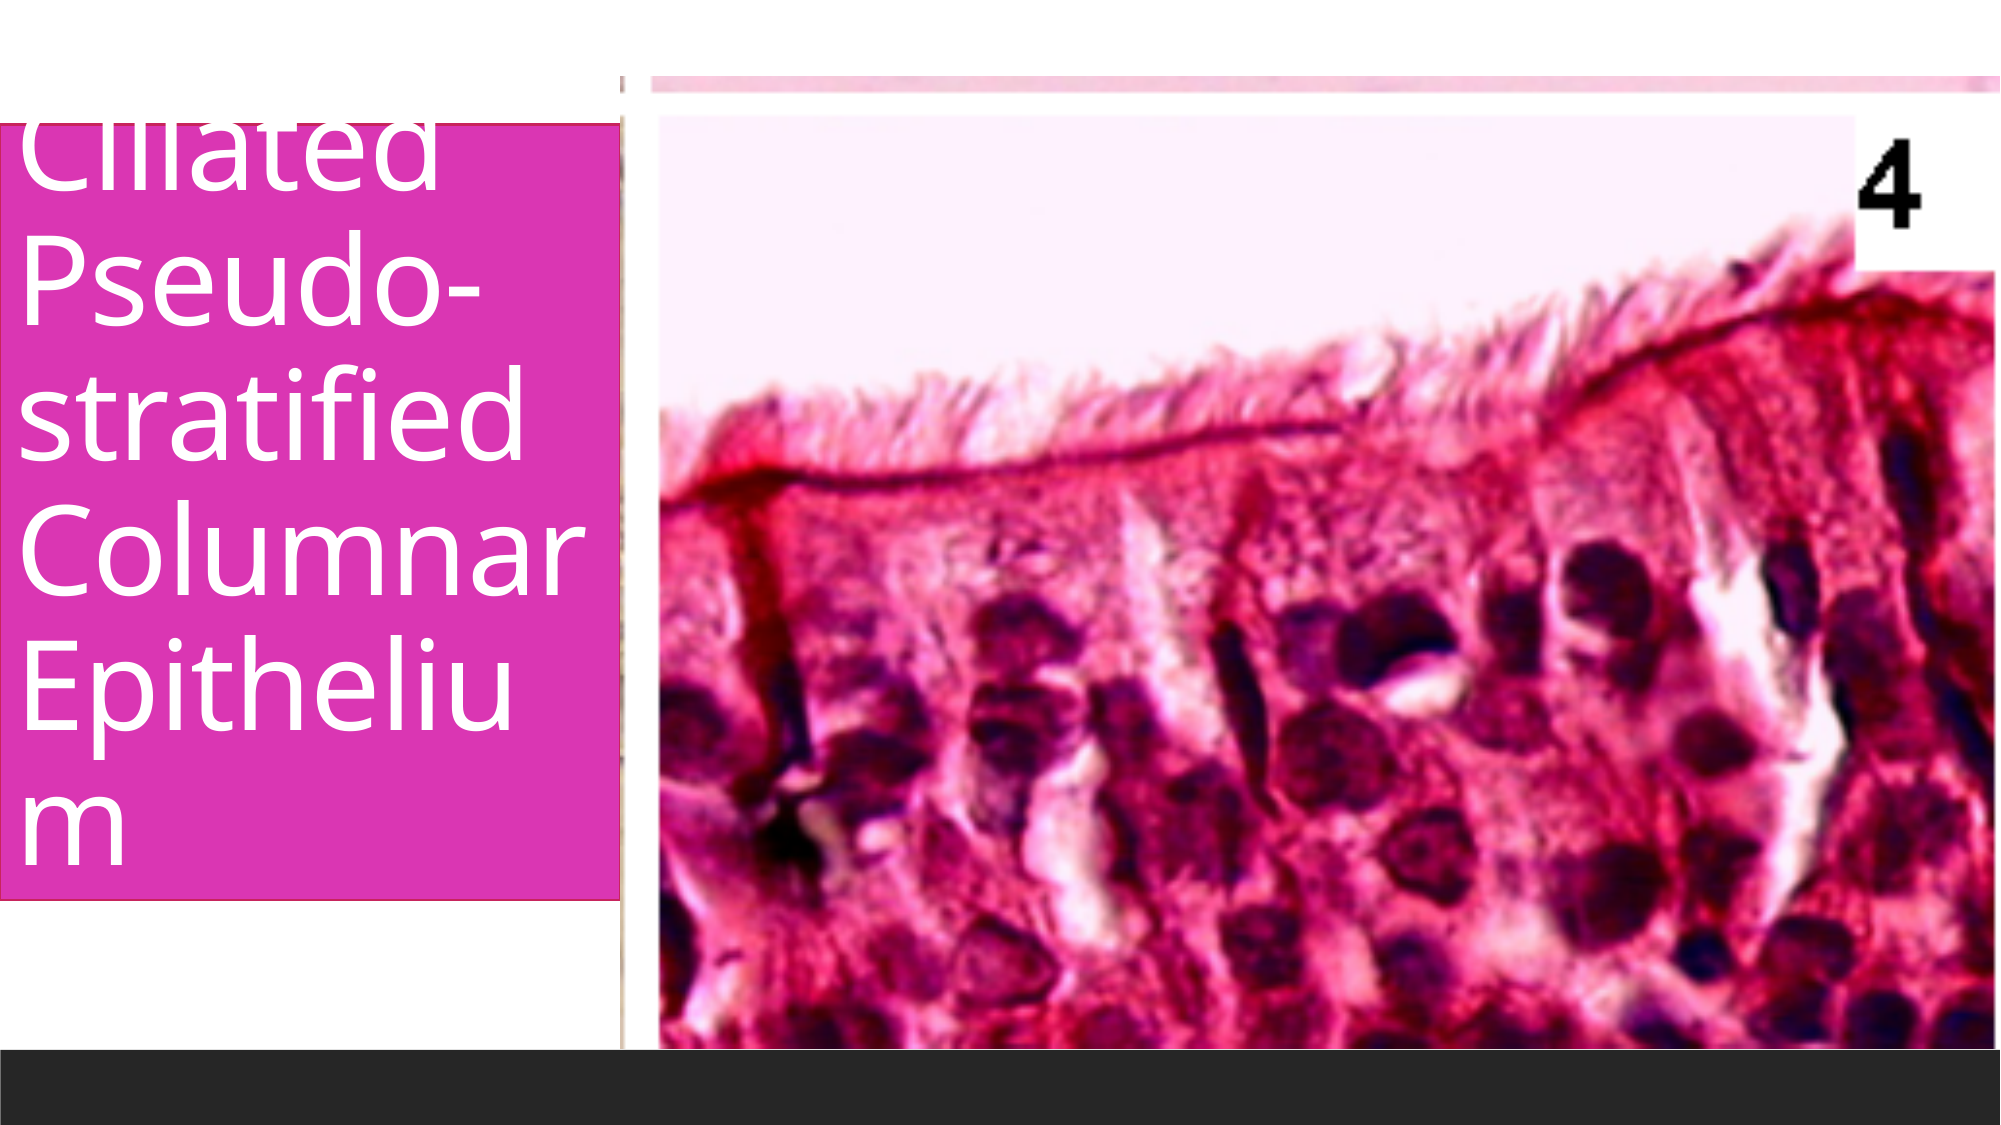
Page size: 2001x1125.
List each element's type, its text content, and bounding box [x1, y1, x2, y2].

picture [619, 75, 2000, 1050]
title Ciliated Pseudo-stratified Columnar Epithelium [0, 123, 617, 901]
